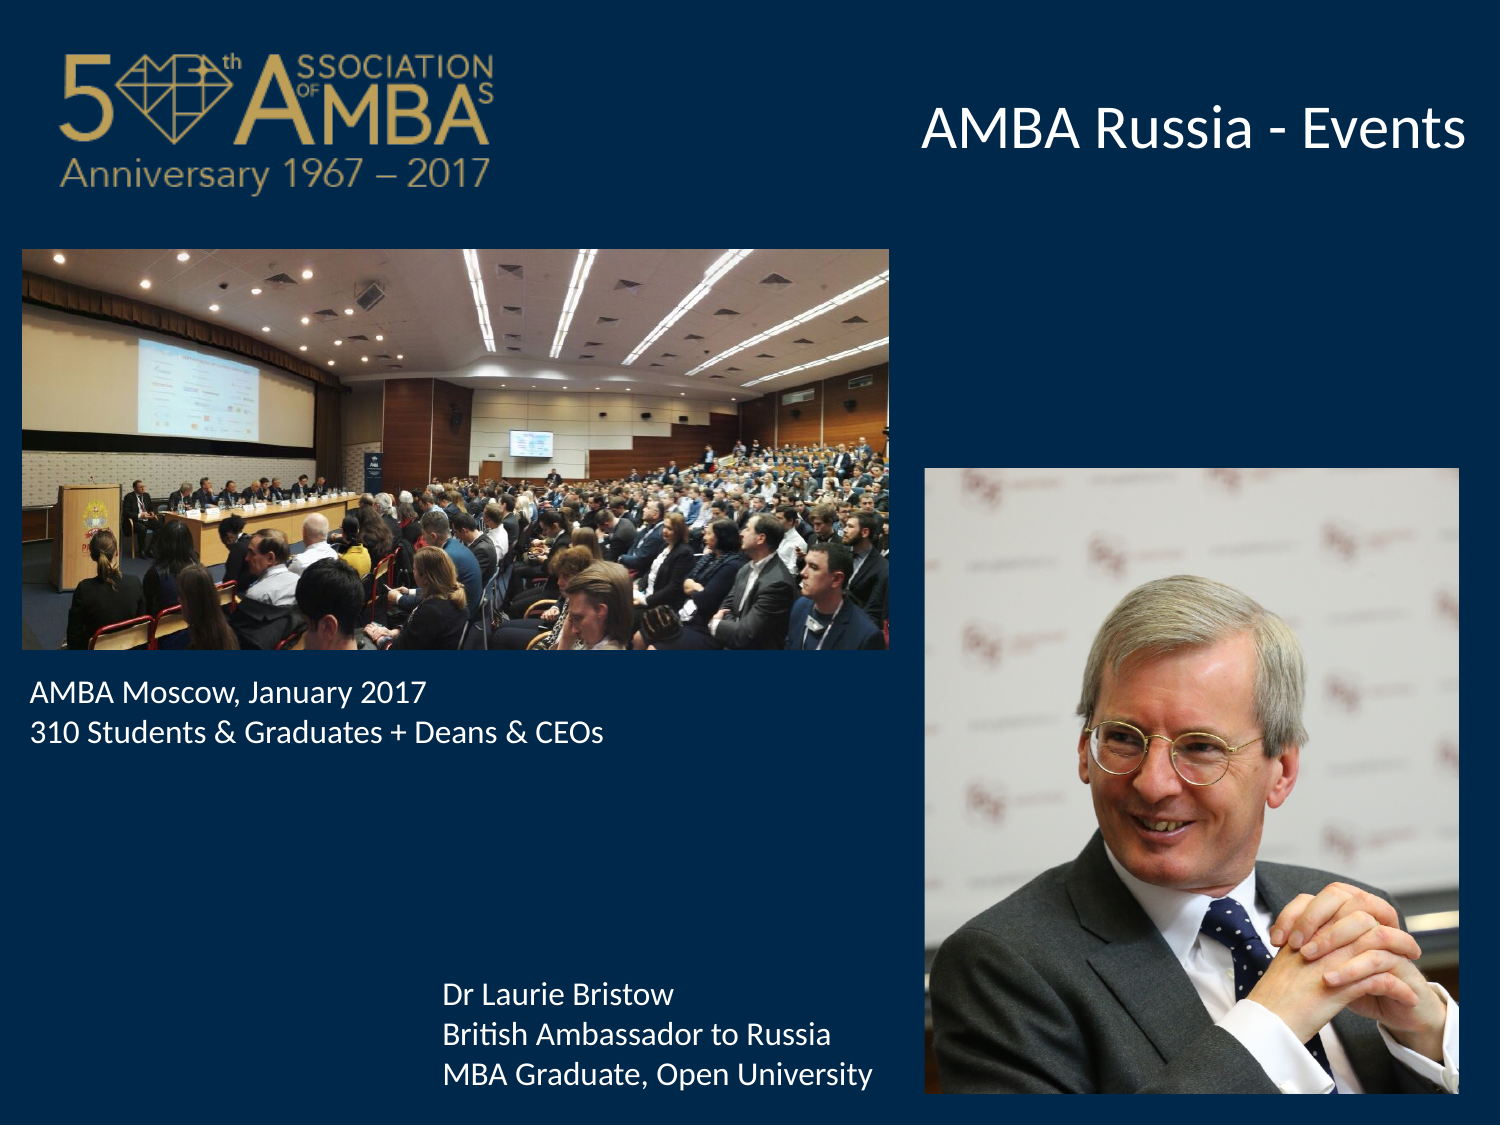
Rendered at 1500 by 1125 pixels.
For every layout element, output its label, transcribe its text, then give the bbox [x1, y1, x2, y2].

picture [43, 36, 508, 198]
text_box Dr Laurie Bristow British Ambassador to Russia MBA Graduate, Open University [434, 964, 1157, 1125]
text_box AMBA Moscow, January 2017 310 Students & Graduates + Deans & CEOs [22, 663, 744, 838]
picture [924, 468, 1460, 1094]
text_box AMBA Russia - Events [513, 78, 1476, 169]
picture [21, 248, 889, 650]
